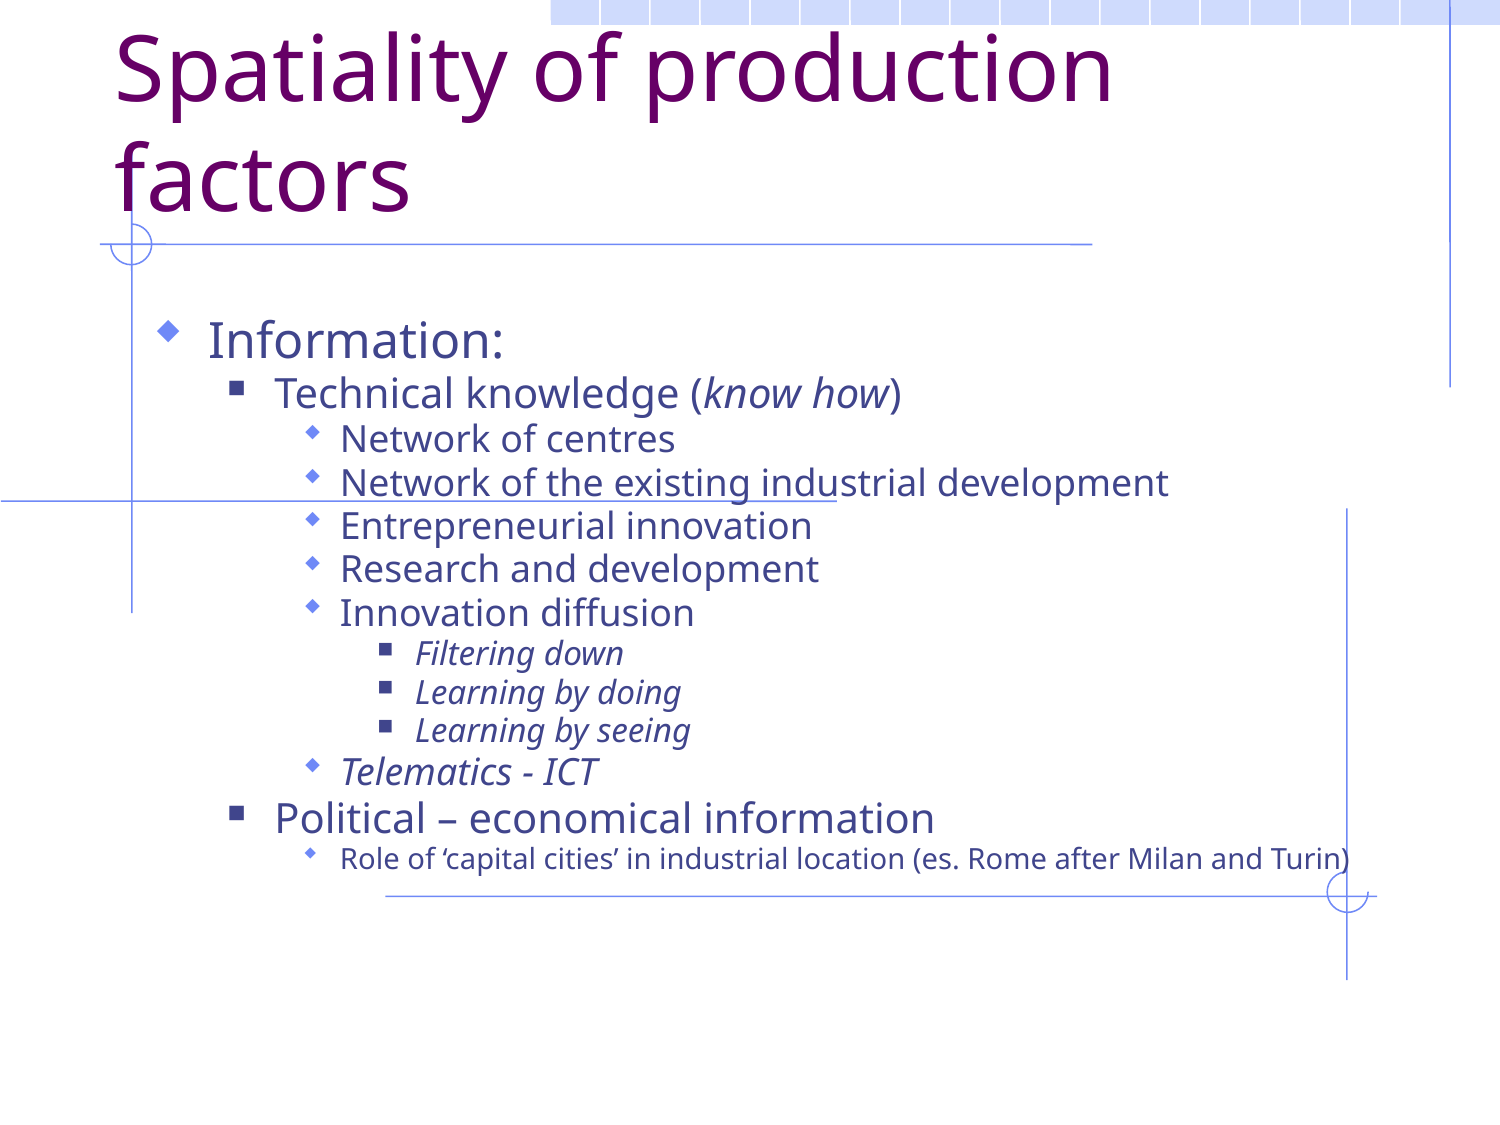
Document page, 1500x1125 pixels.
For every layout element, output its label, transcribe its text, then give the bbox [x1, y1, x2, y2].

list Information: Technical knowledge (know how) Network of centres Network of the existing industrial development Entrepreneurial innovation Research and development Innovation diffusion Filtering down Learning by doing Learning by seeing Telematics - ICT Political – economical information Role of ‘capital cities’ in industrial location (es. Rome after Milan and Turin) [137, 312, 1413, 988]
title Spatiality of production factors [99, 49, 1376, 238]
